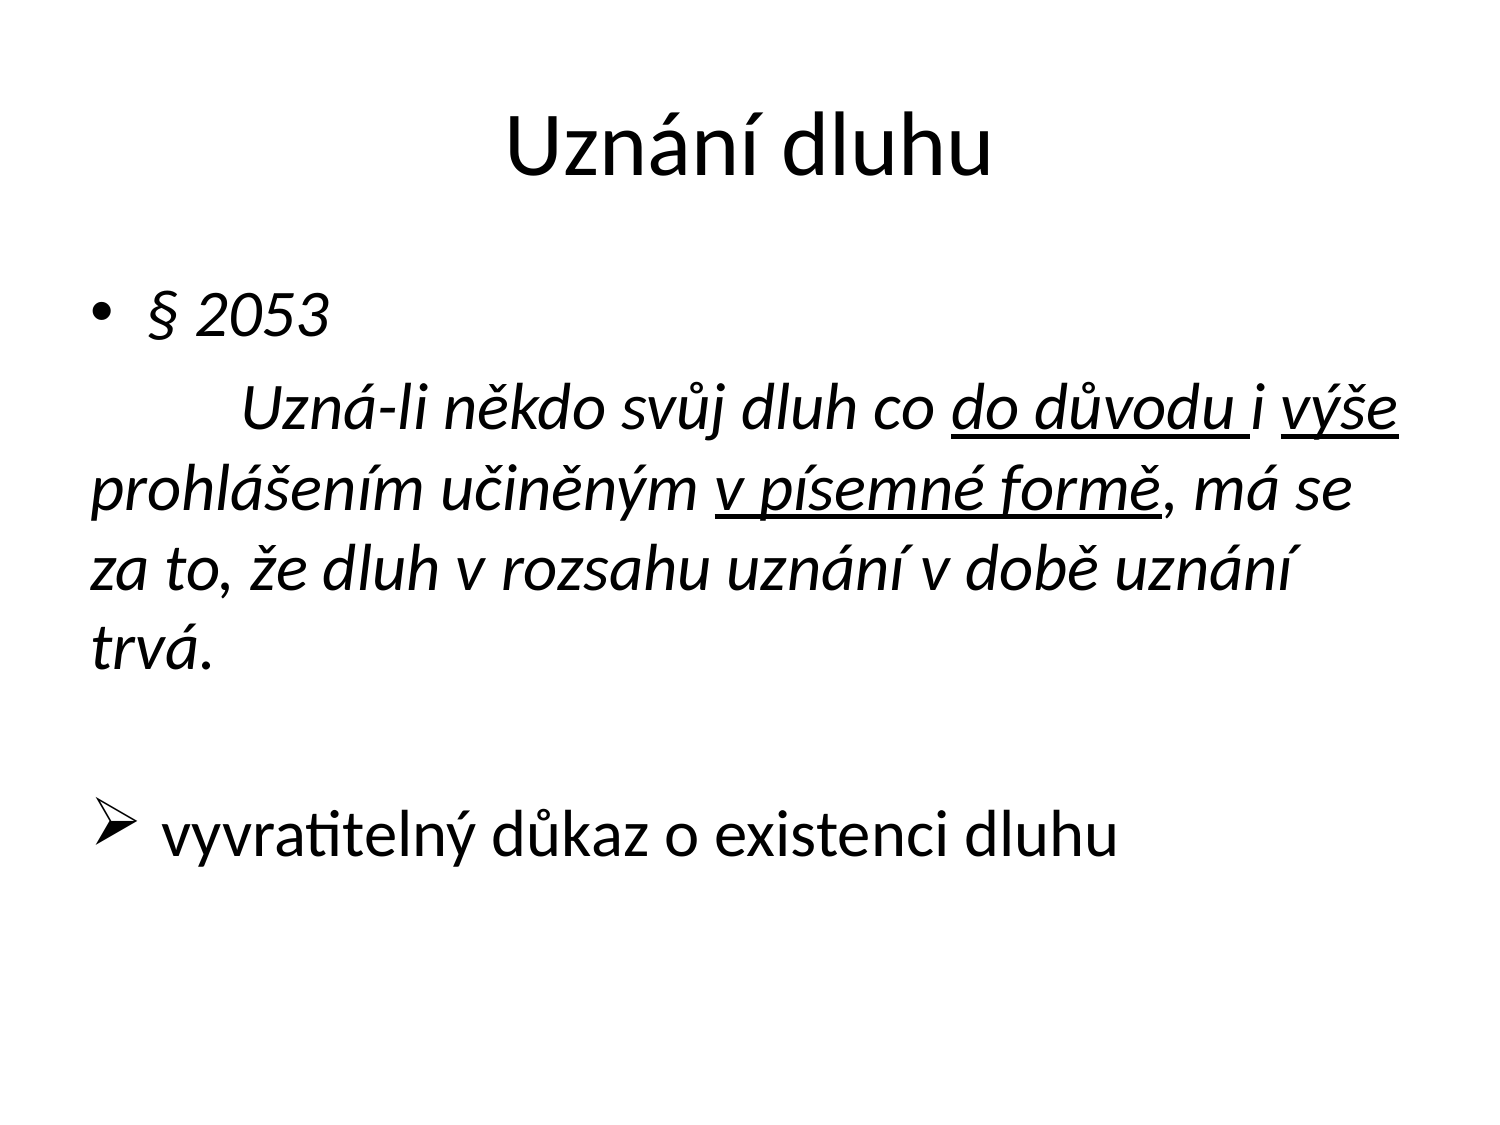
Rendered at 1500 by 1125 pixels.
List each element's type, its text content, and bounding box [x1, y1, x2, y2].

title Uznání dluhu [75, 45, 1425, 233]
list § 2053 Uzná-li někdo svůj dluh co do důvodu i výše prohlášením učiněným v písemné formě, má se za to, že dluh v rozsahu uznání v době uznání trvá. vyvratitelný důkaz o existenci dluhu [75, 262, 1425, 1005]
